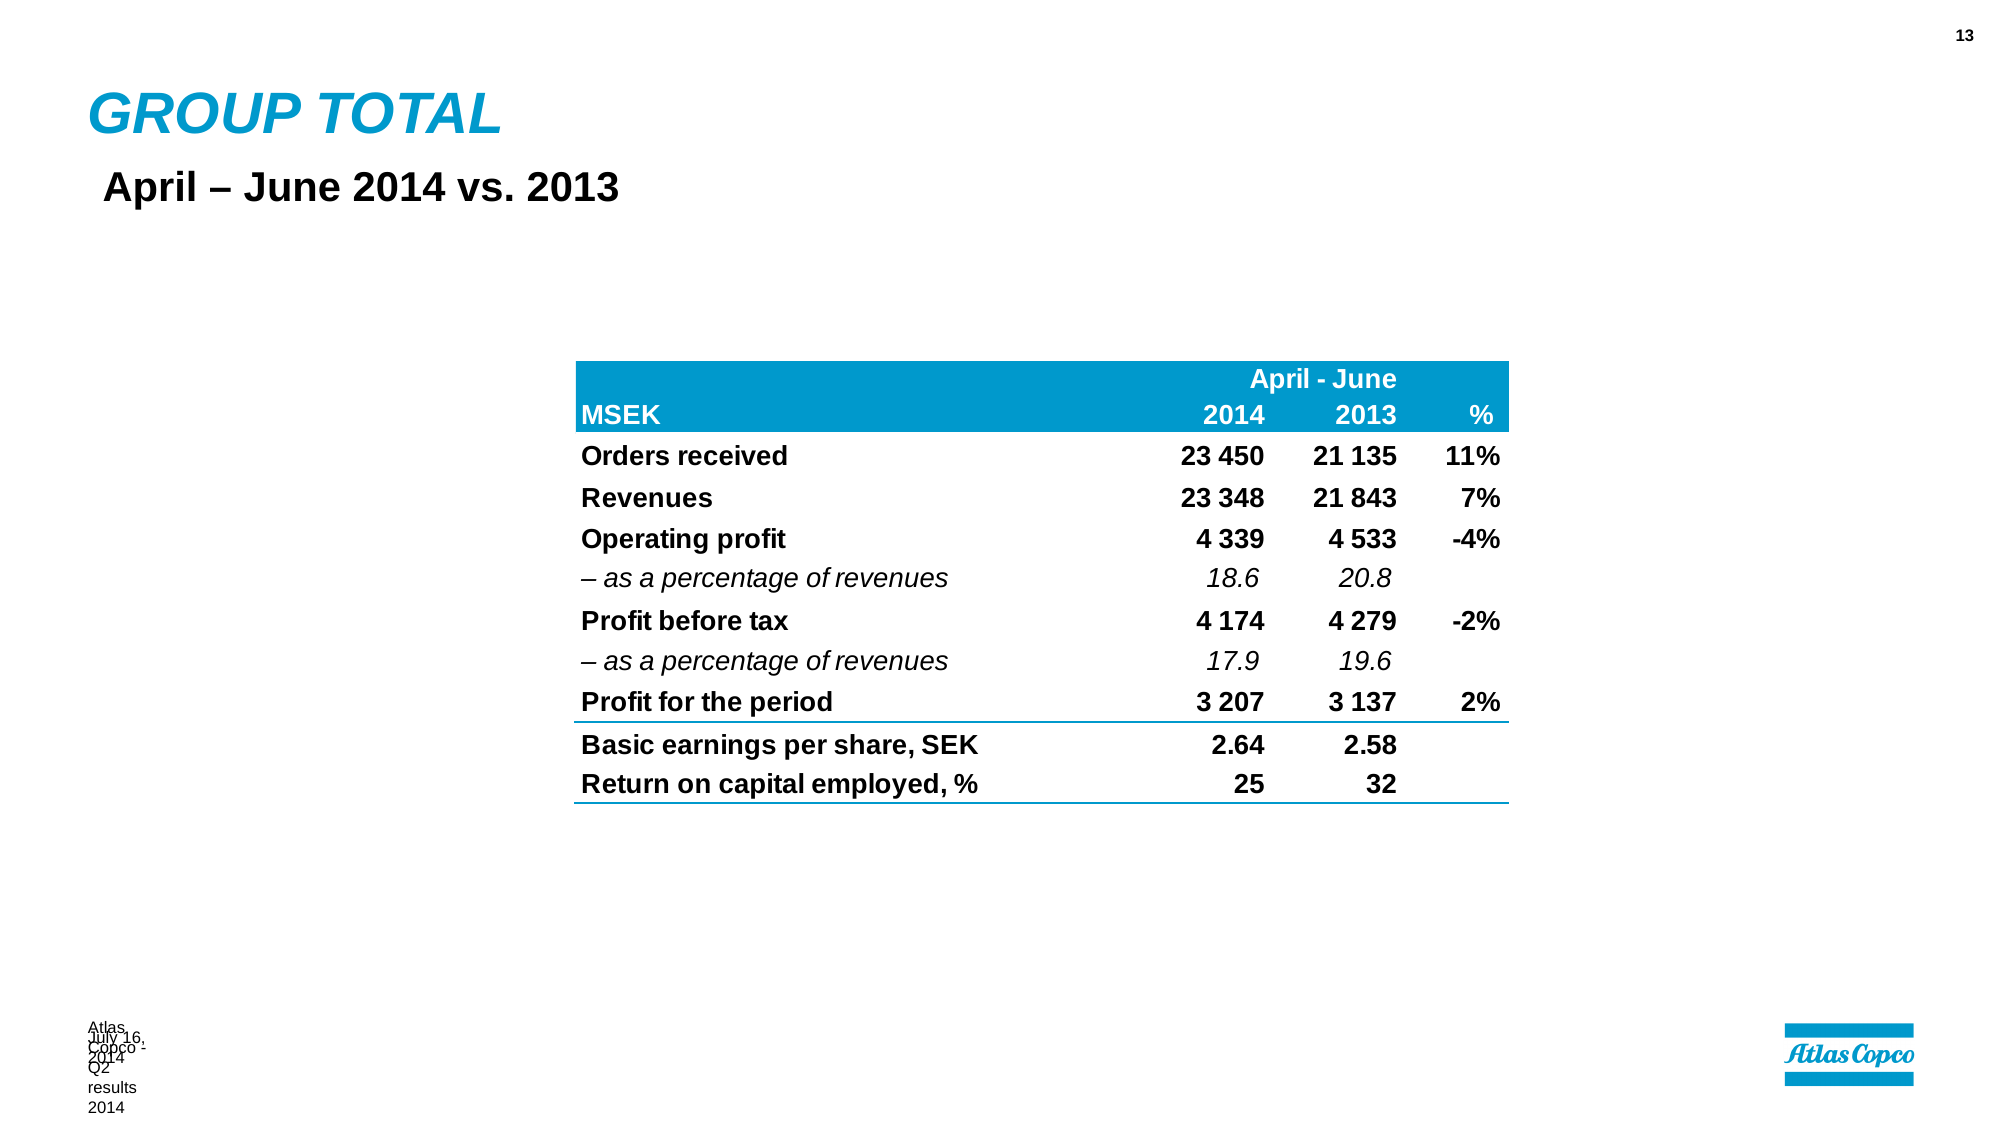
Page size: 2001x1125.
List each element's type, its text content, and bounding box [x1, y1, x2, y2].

picture [1783, 1021, 1915, 1088]
slide_number 13 [1938, 17, 1984, 53]
footer Atlas Copco - Q2 results 2014 [87, 1049, 151, 1085]
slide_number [87, 1029, 151, 1049]
picture [573, 359, 1511, 806]
picture [1858, 1047, 1866, 1060]
title Group total [87, 67, 1911, 149]
list April – June 2014 vs. 2013 [87, 149, 1914, 215]
